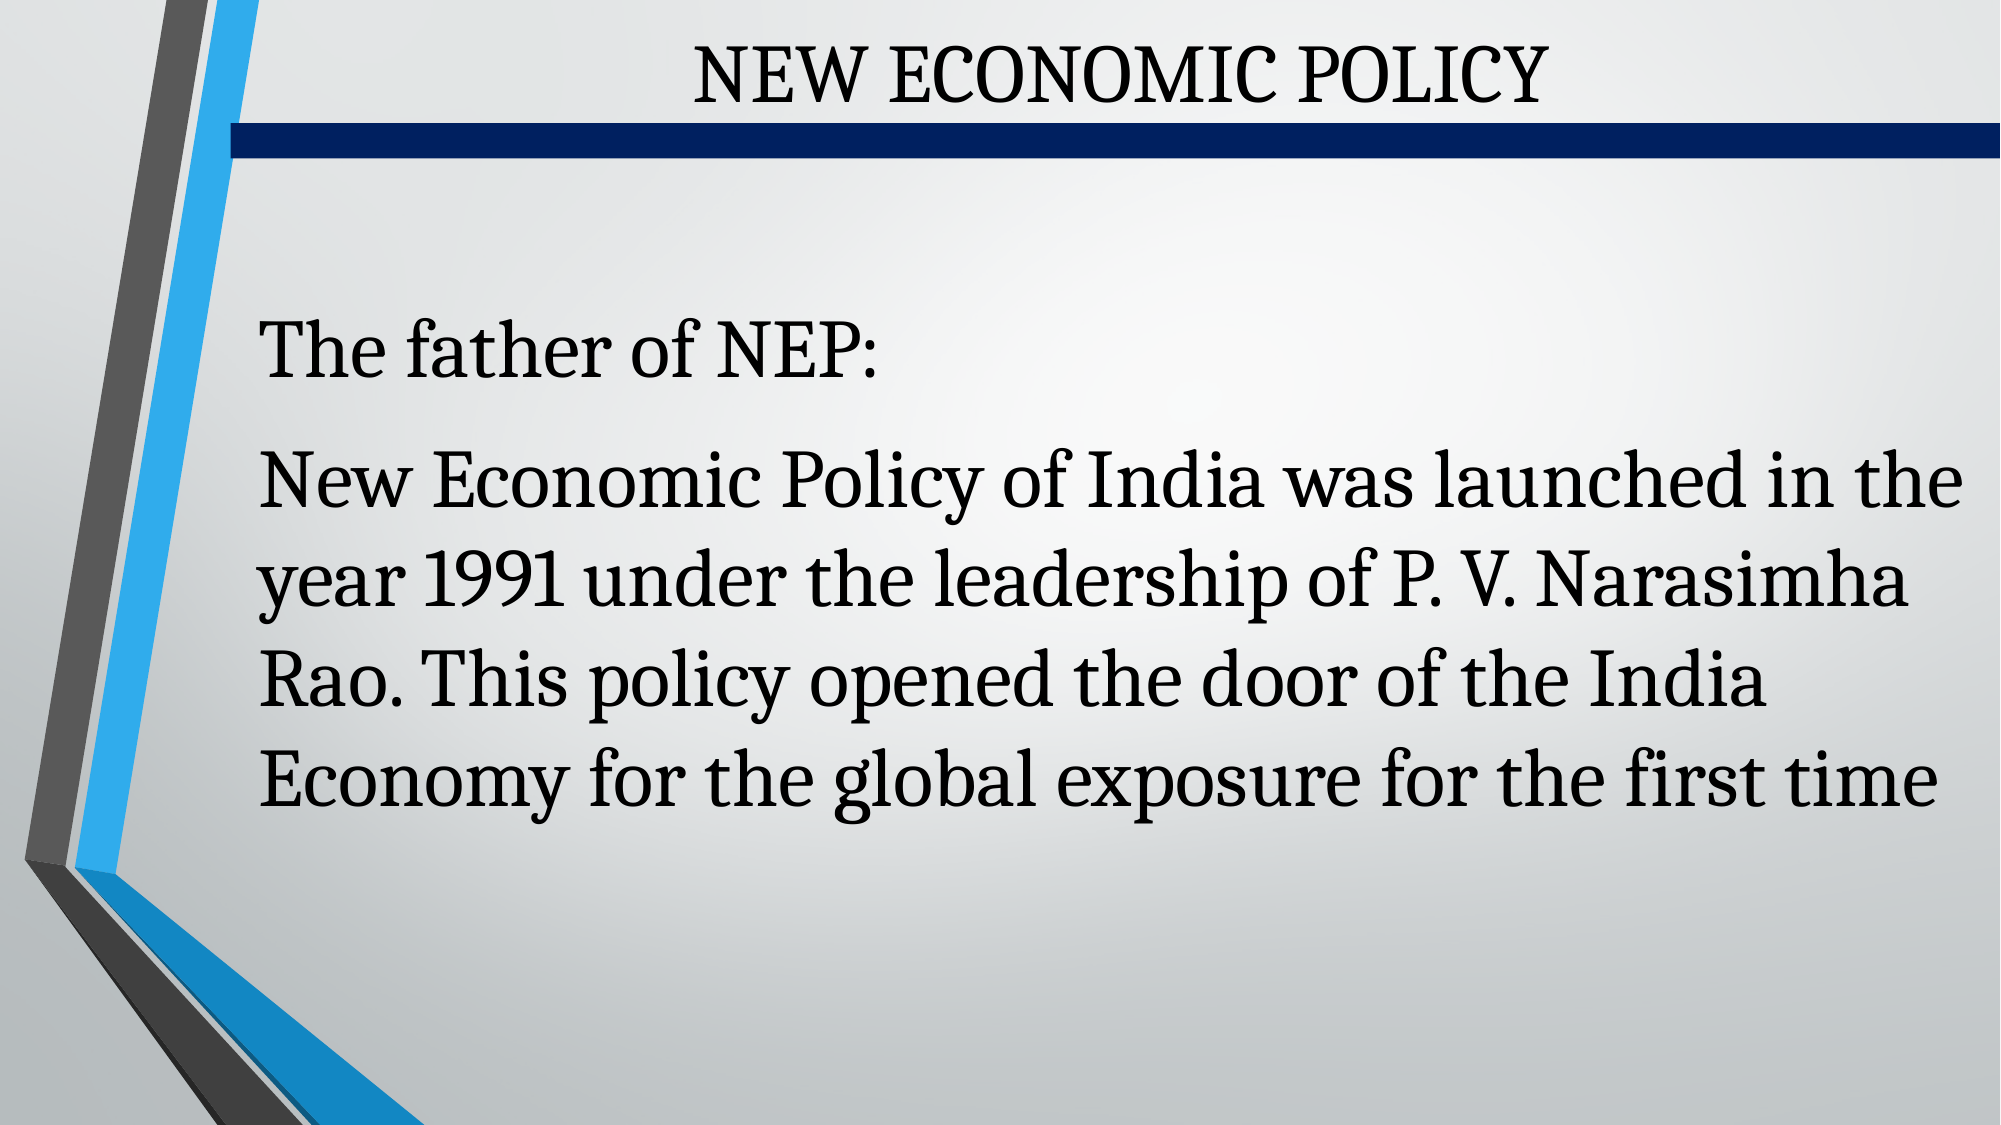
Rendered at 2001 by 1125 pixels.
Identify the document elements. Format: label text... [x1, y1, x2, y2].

text_box [230, 123, 2000, 159]
title NEW ECONOMIC POLICY [243, 0, 2000, 123]
list The father of NEP: New Economic Policy of India was launched in the year 1991 under the leadership of P. V. Narasimha Rao. This policy opened the door of the India Economy for the global exposure for the first time [243, 209, 2000, 909]
